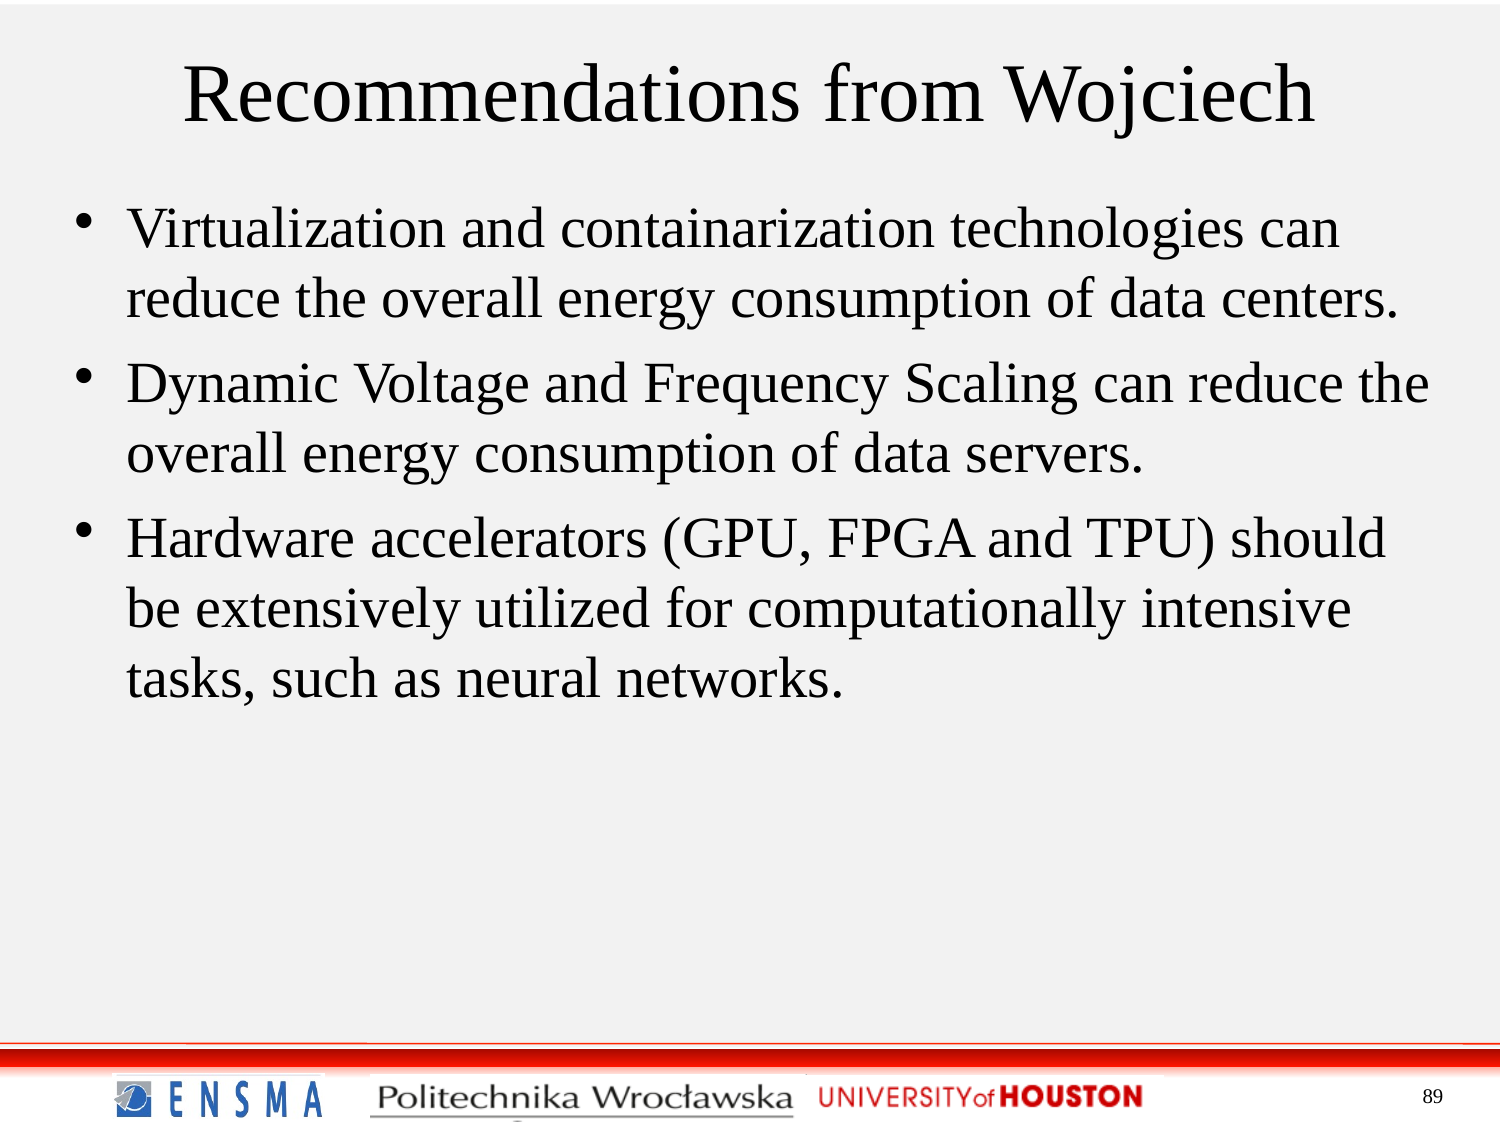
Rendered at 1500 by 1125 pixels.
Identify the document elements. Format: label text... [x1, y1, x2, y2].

text_box Virtualization and containarization technologies can reduce the overall energy consumption of data centers. Dynamic Voltage and Frequency Scaling can reduce the overall energy consumption of data servers. Hardware accelerators (GPU, FPGA and TPU) should be extensively utilized for computationally intensive tasks, such as neural networks. [58, 181, 1460, 1021]
picture [112, 1073, 325, 1125]
text_box Recommendations from Wojciech [103, 0, 1397, 177]
picture [370, 1074, 1164, 1122]
slide_number 89 [1149, 1074, 1459, 1109]
